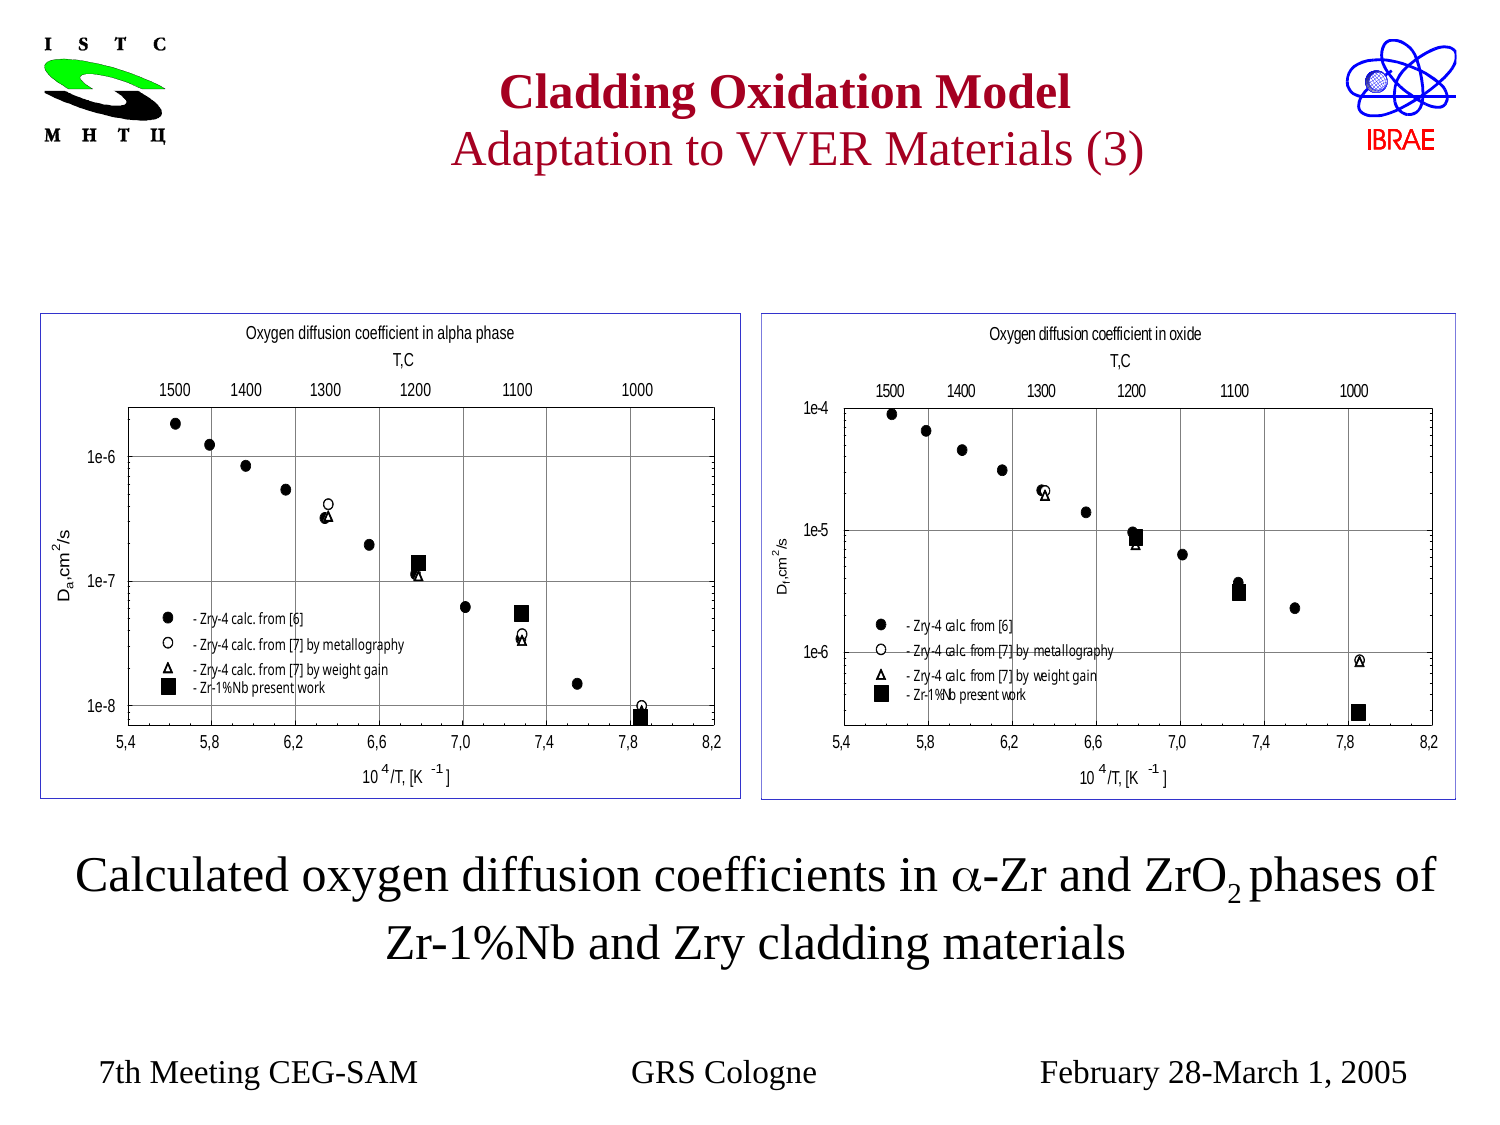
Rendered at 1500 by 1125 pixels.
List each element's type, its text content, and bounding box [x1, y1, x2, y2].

text_box 7th Meeting CEG-SAM GRS Cologne February 28-March 1, 2005 [83, 1043, 1164, 1098]
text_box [1345, 38, 1457, 152]
picture [44, 36, 166, 145]
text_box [761, 314, 1456, 799]
text_box Calculated oxygen diffusion coefficients in -Zr and ZrO2 phases of Zr-1%Nb and Zry cladding materials [53, 834, 1459, 978]
title Cladding Oxidation Model Adaptation to VVER Materials (3) [289, 42, 1294, 197]
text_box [40, 314, 741, 799]
